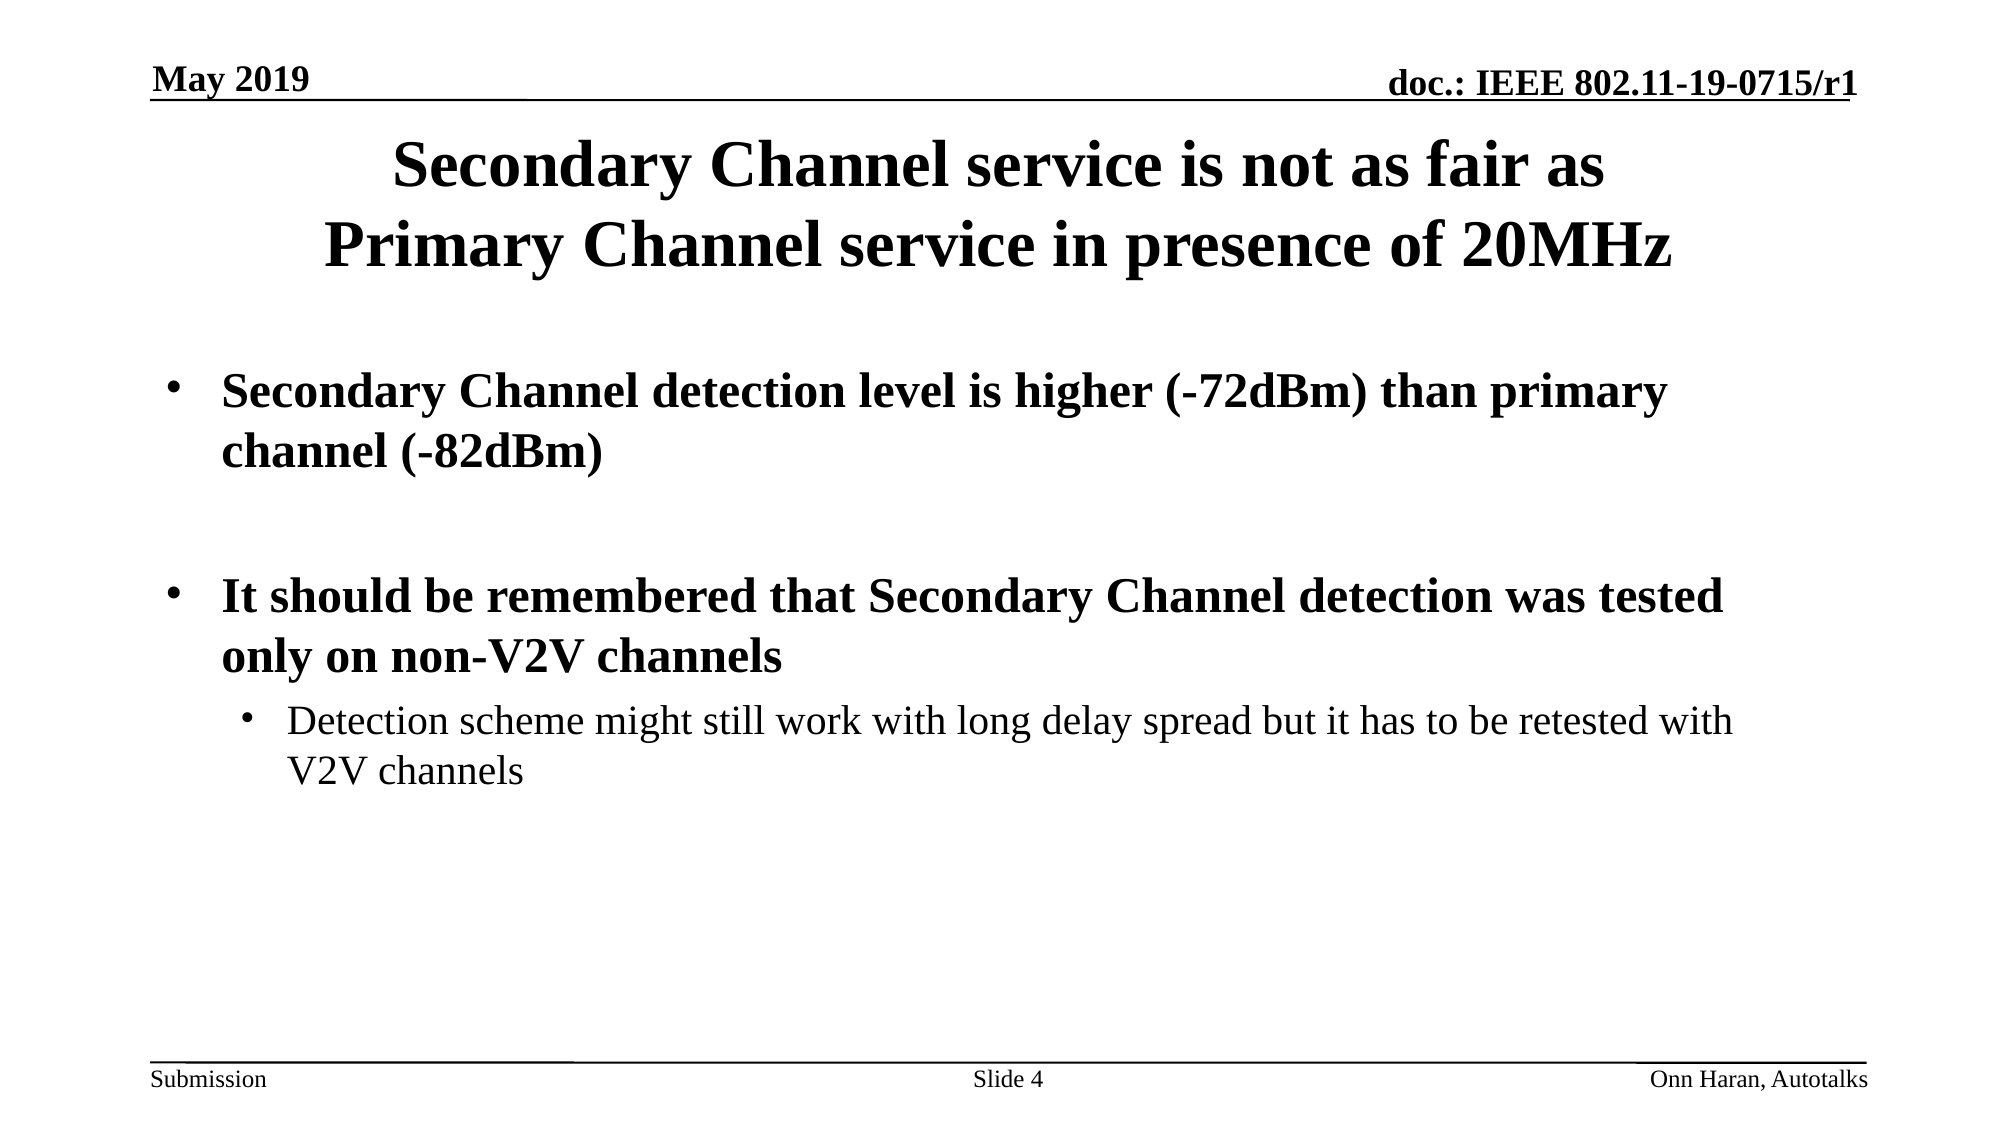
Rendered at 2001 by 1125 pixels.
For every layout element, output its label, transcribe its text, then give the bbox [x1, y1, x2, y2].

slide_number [152, 54, 563, 100]
list [149, 331, 1954, 1007]
title Secondary Channel service is not as fair as Primary Channel service in presence of 20MHz [149, 112, 1850, 288]
slide_number Slide 4 [950, 1061, 1067, 1123]
text_box Secondary Channel detection level is higher (-72dBm) than primary channel (-82dBm) It should be remembered that Secondary Channel detection was tested only on non-V2V channels Detection scheme might still work with long delay spread but it has to be retested with V2V channels [149, 349, 1813, 700]
footer Onn Haran, Autotalks [1171, 1061, 1869, 1093]
